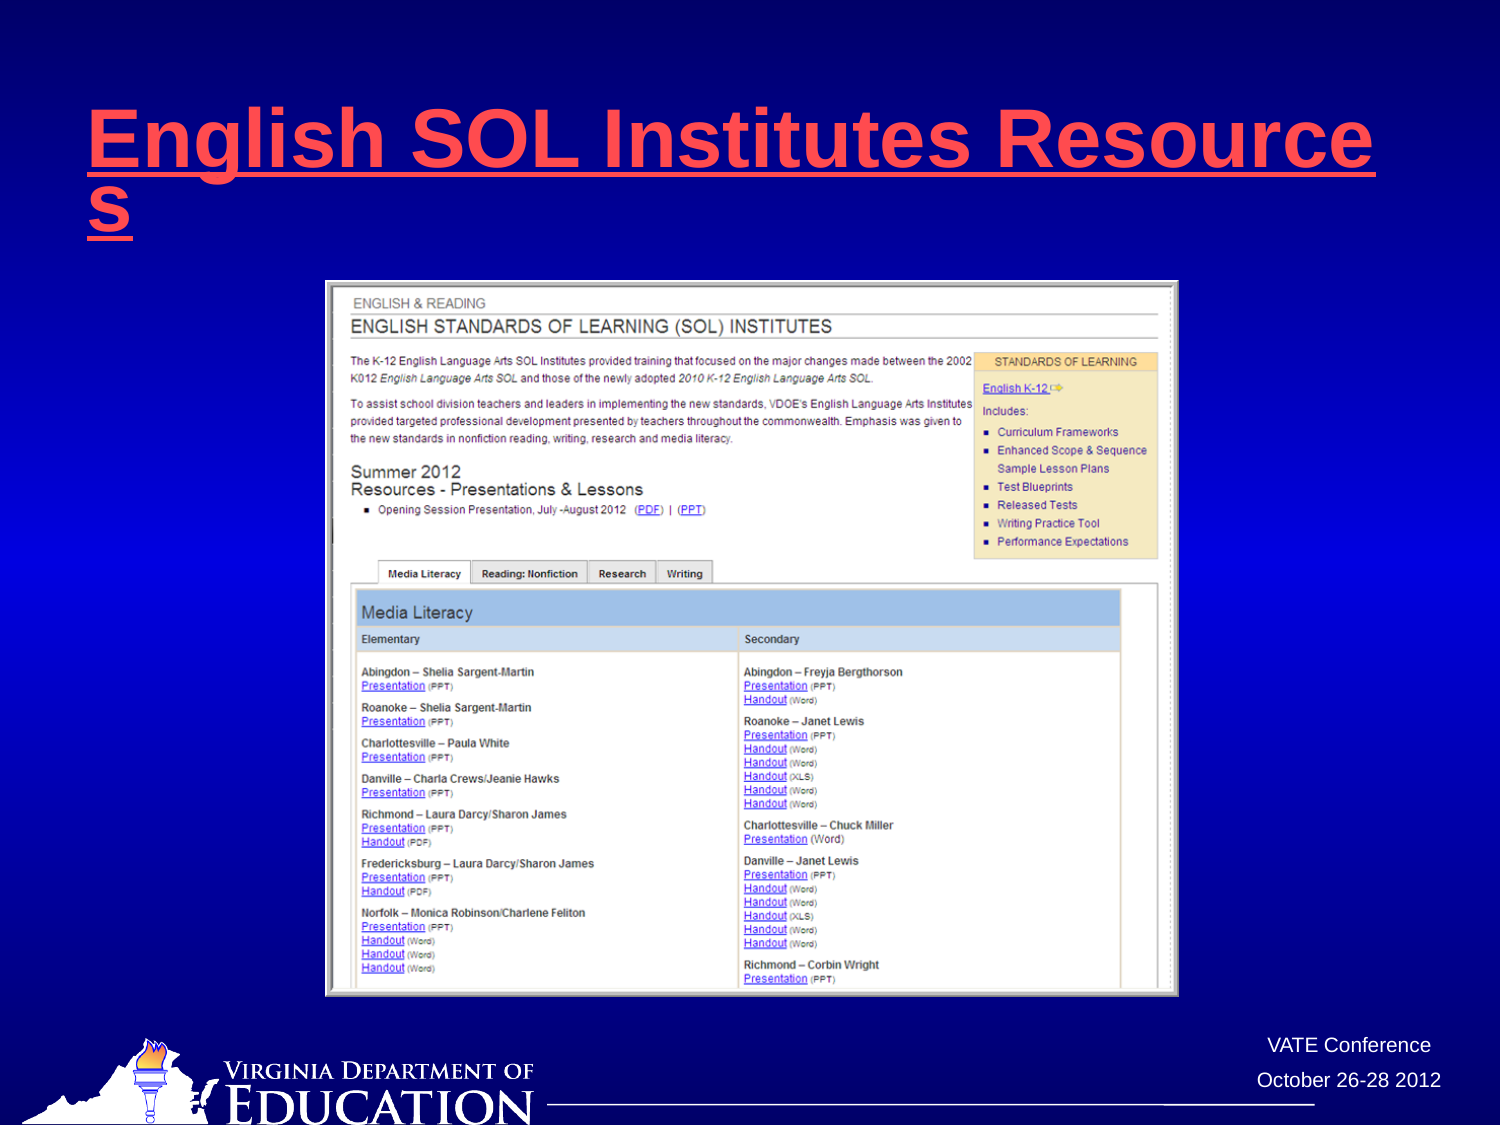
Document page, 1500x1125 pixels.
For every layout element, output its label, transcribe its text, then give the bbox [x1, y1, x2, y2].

title English SOL Institutes Resources [71, 49, 1424, 238]
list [324, 280, 1179, 997]
picture [22, 1038, 534, 1125]
